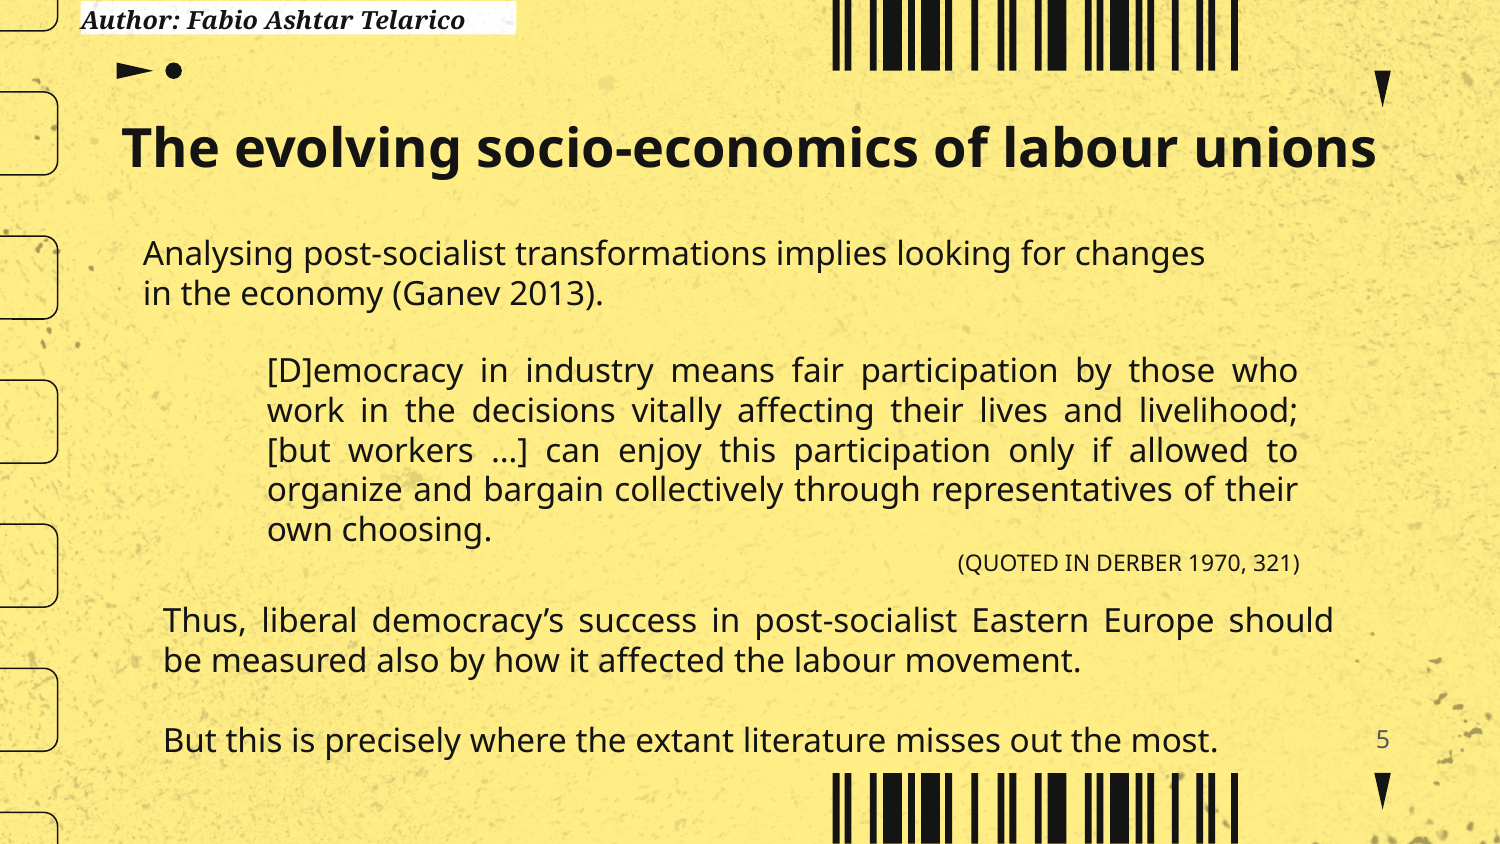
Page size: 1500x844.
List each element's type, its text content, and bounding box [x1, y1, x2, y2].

list [D]emocracy in industry means fair participation by those who work in the decisions vitally affecting their lives and livelihood; [but workers …] can enjoy this participation only if allowed to organize and bargain collectively through representatives of their own choosing. (Quoted in Derber 1970, 321) [251, 299, 1316, 610]
text_box Analysing post-socialist transformations implies looking for changes in the economy (Ganev 2013). [127, 220, 1223, 324]
title The evolving socio-economics of labour unions [93, 89, 1407, 202]
text_box Thus, liberal democracy’s success in post-socialist Eastern Europe should be measured also by how it affected the labour movement. But this is precisely where the extant literature misses out the most. [147, 610, 1352, 749]
